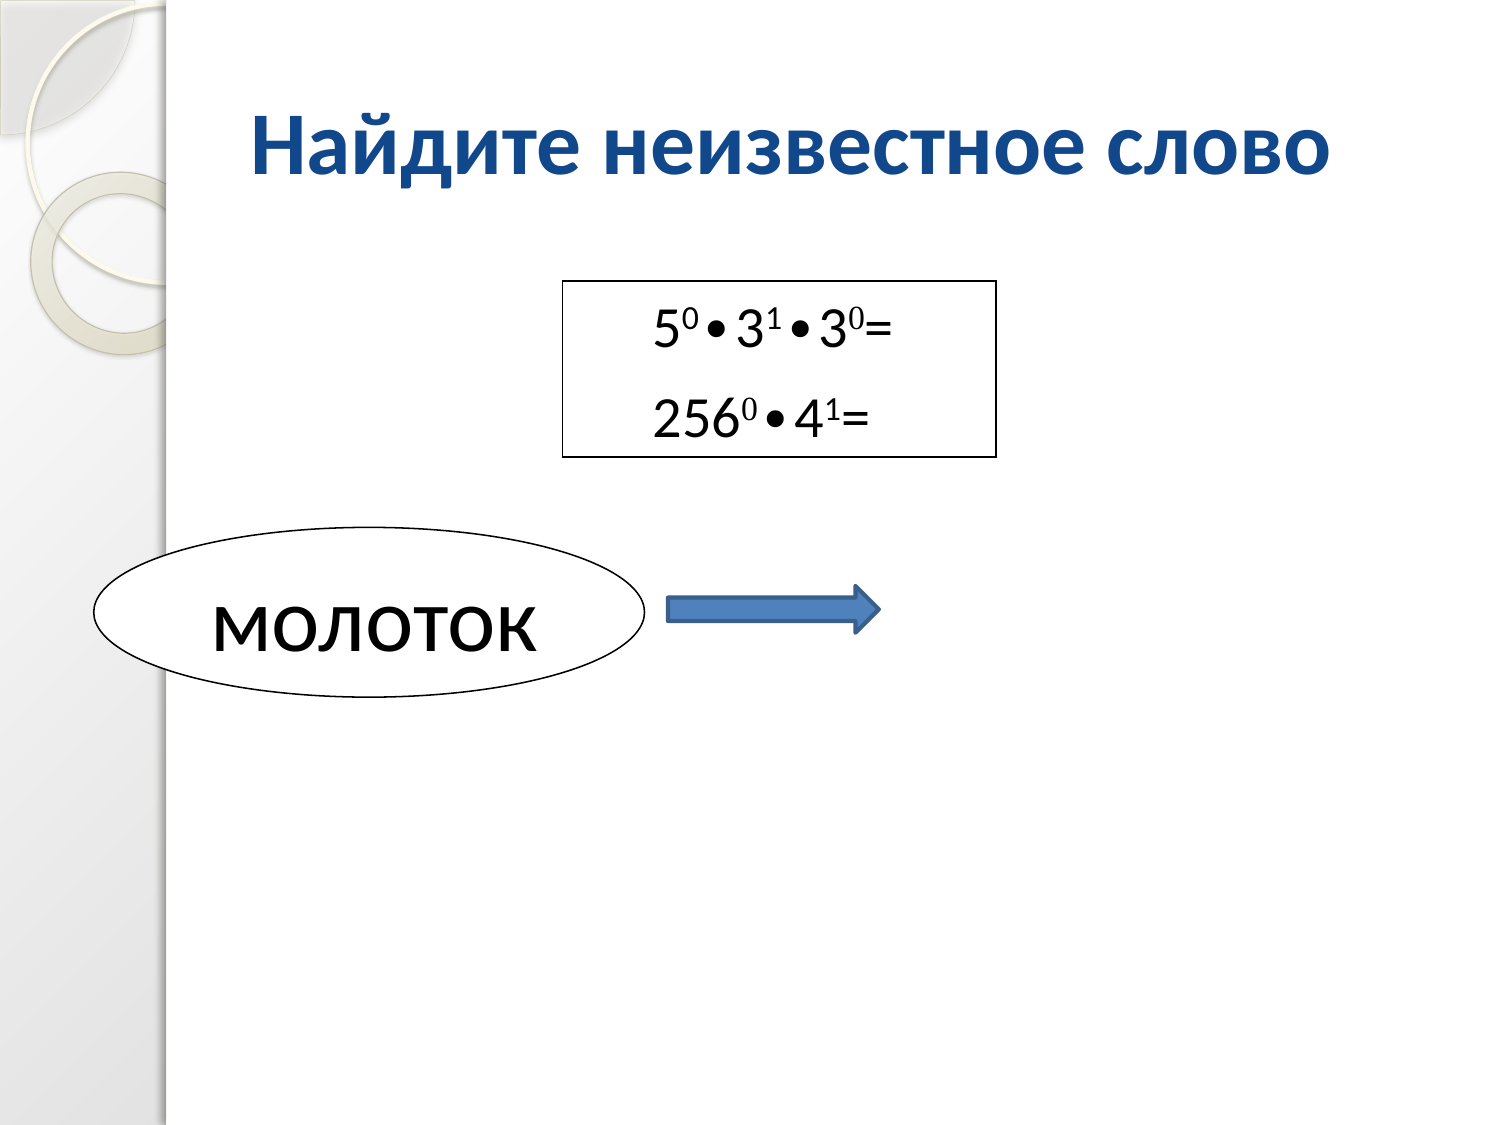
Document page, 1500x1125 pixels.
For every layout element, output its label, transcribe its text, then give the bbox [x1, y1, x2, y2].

text_box молоток [93, 527, 645, 698]
title Найдите неизвестное слово [235, 45, 1466, 233]
text_box [665, 583, 881, 635]
text_box 50∙31∙30= 2560∙41= [562, 281, 996, 457]
